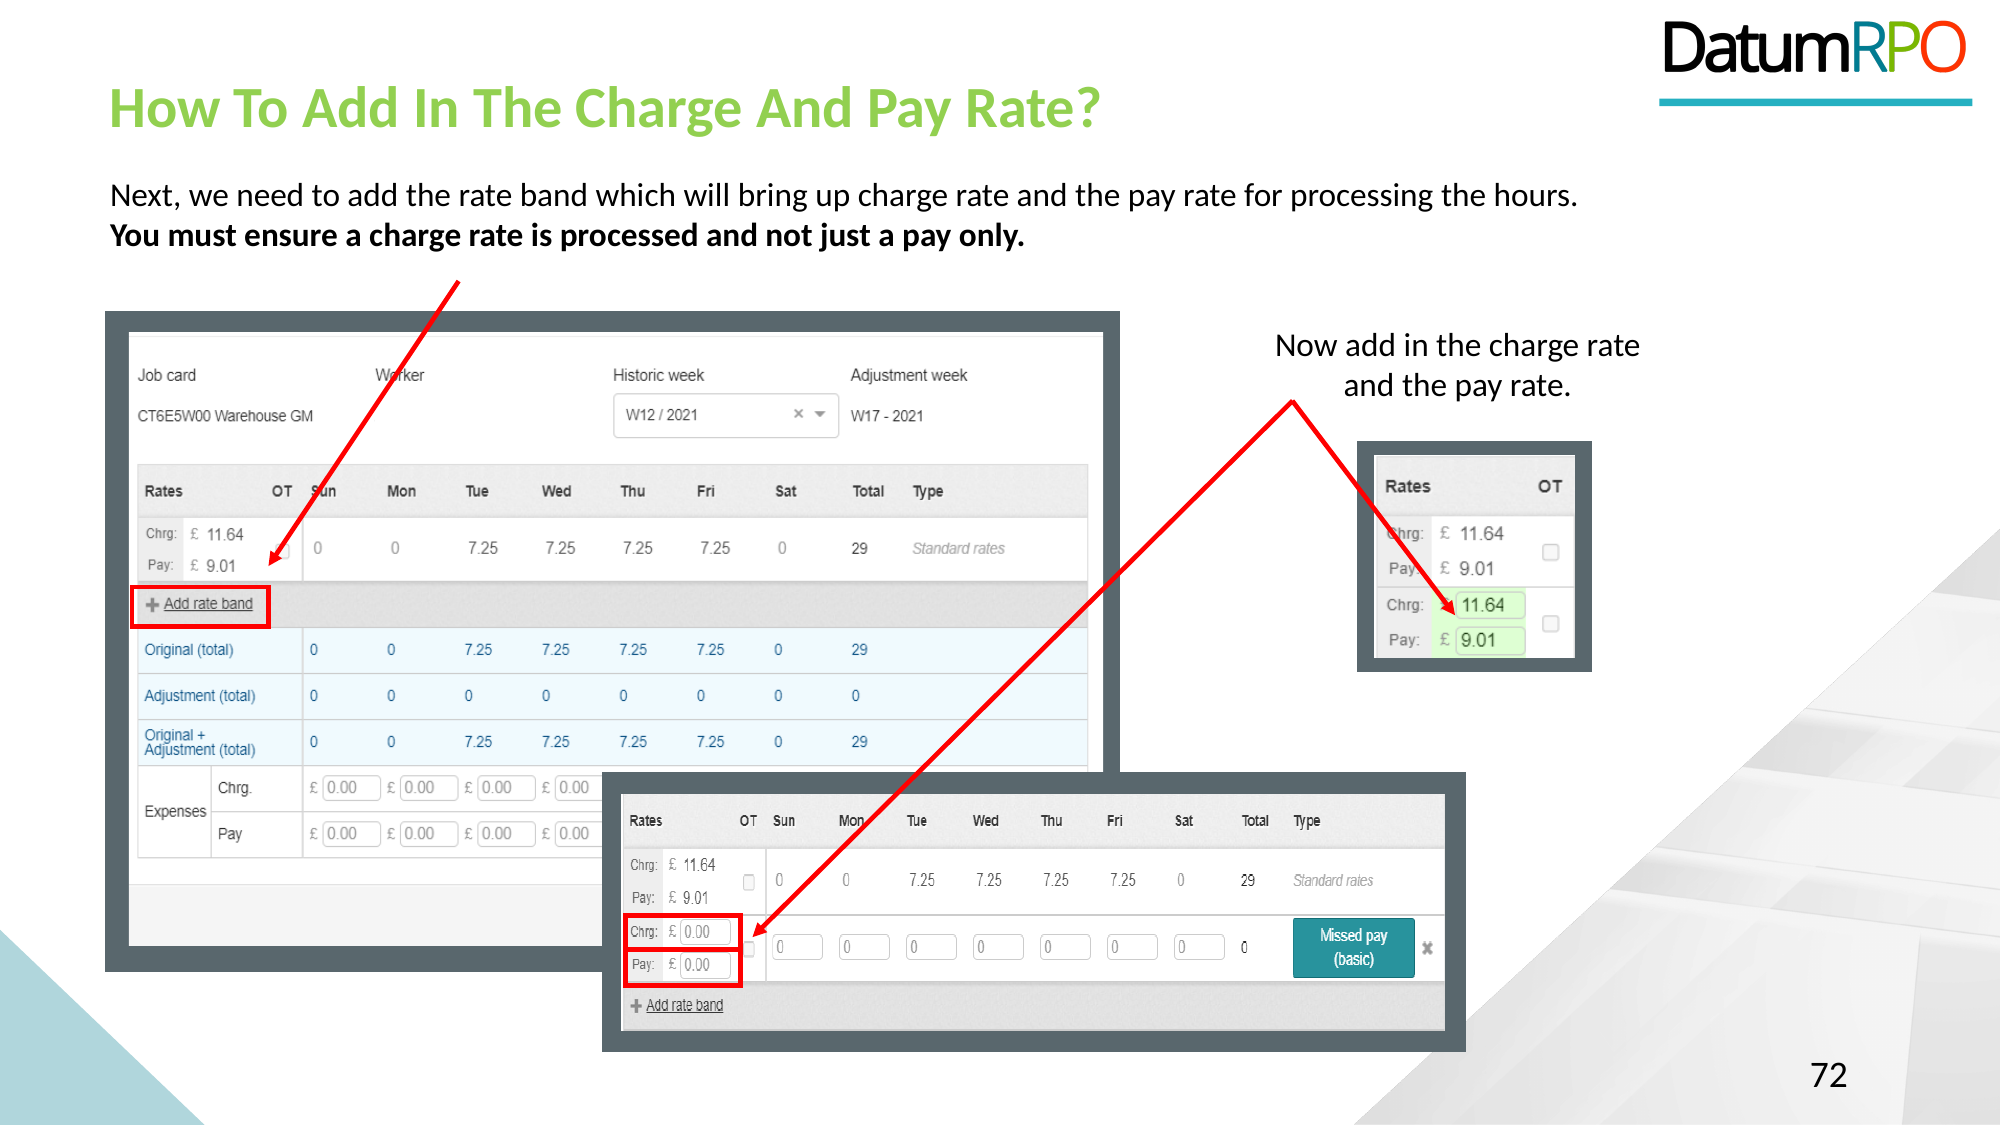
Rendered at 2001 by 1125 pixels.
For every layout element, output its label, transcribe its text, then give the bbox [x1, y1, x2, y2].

text_box Next, we need to add the rate band which will bring up charge rate and the pay rate for processing the hours. You must ensure a charge rate is processed and not just a pay only. [95, 165, 1658, 301]
text_box [602, 772, 1466, 1052]
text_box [268, 280, 459, 566]
text_box [105, 311, 602, 972]
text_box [1292, 400, 1456, 616]
picture [1374, 455, 1575, 658]
title How To Add In The Charge And Pay Rate? [94, 69, 1593, 136]
slide_number 72 [1412, 1042, 1863, 1103]
picture [1354, 529, 2000, 1124]
text_box Now add in the charge rate and the pay rate. [1234, 315, 1682, 451]
picture [128, 332, 1445, 1031]
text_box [752, 400, 1293, 938]
picture [1629, 0, 2000, 100]
text_box [459, 311, 1120, 400]
text_box [1357, 451, 1592, 672]
